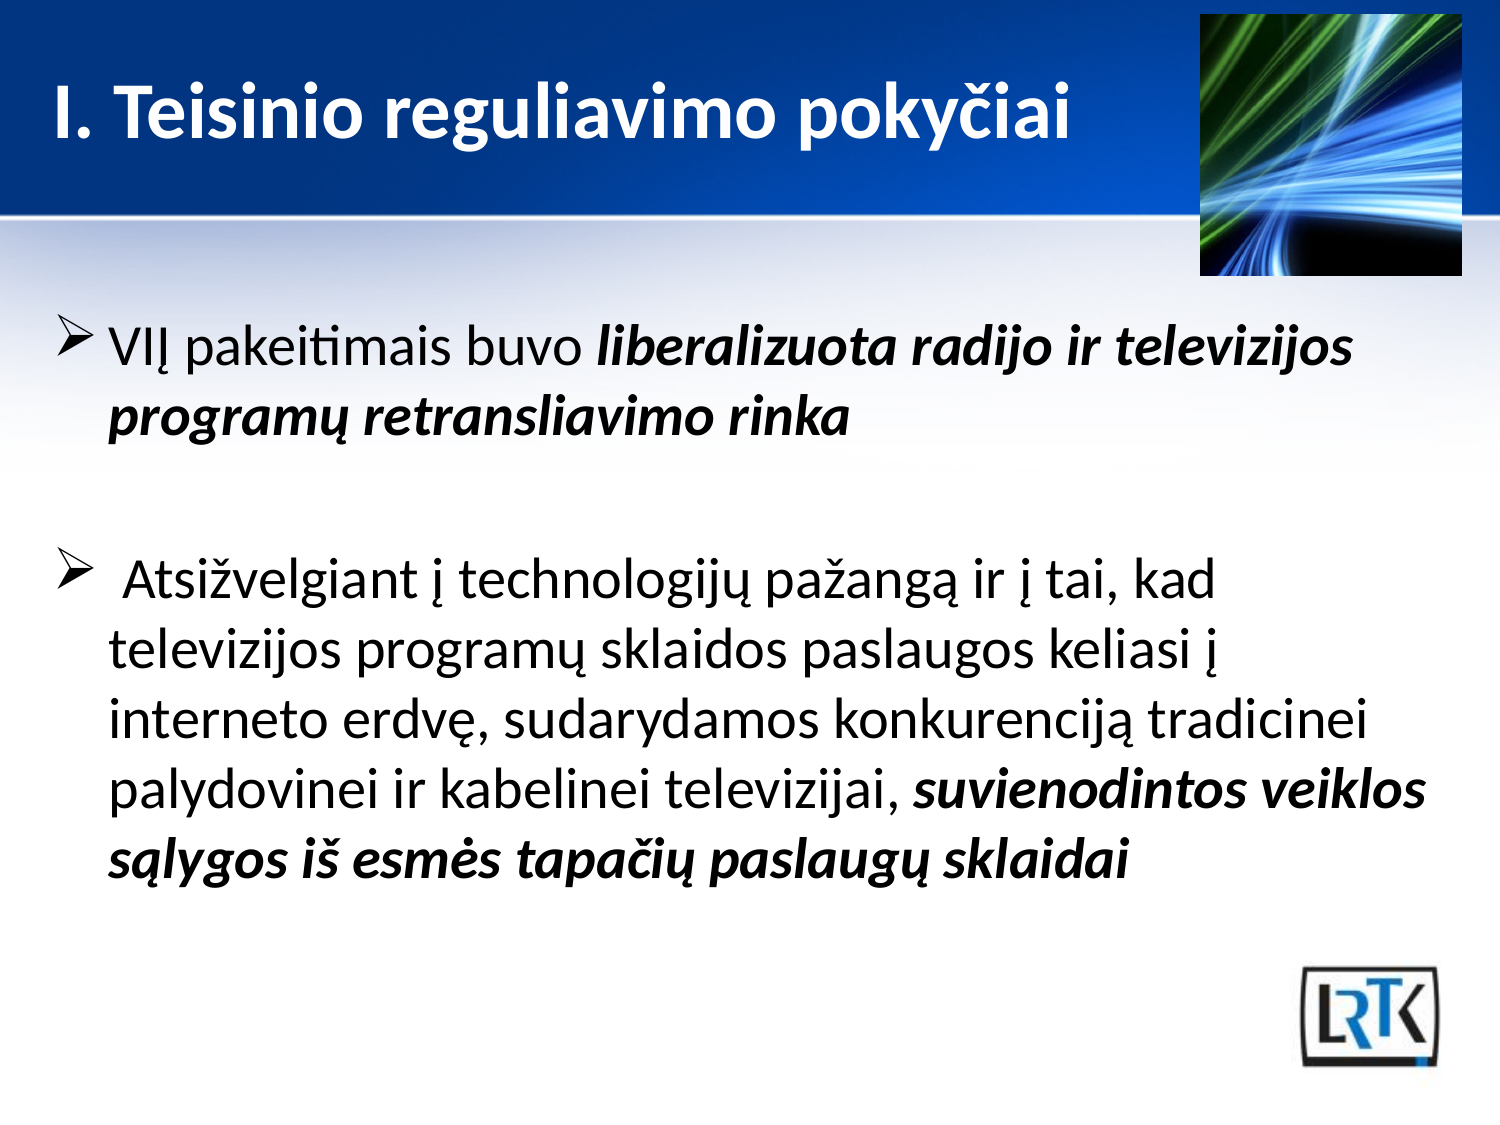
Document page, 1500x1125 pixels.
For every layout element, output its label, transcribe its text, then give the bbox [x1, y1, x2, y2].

list VIĮ pakeitimais buvo liberalizuota radijo ir televizijos programų retransliavimo rinka Atsižvelgiant į technologijų pažangą ir į tai, kad televizijos programų sklaidos paslaugos keliasi į interneto erdvę, sudarydamos konkurenciją tradicinei palydovinei ir kabelinei televizijai, suvienodintos veiklos sąlygos iš esmės tapačių paslaugų sklaidai [37, 299, 1463, 1031]
picture [0, 0, 1500, 1125]
title I. Teisinio reguliavimo pokyčiai [37, 12, 1225, 200]
